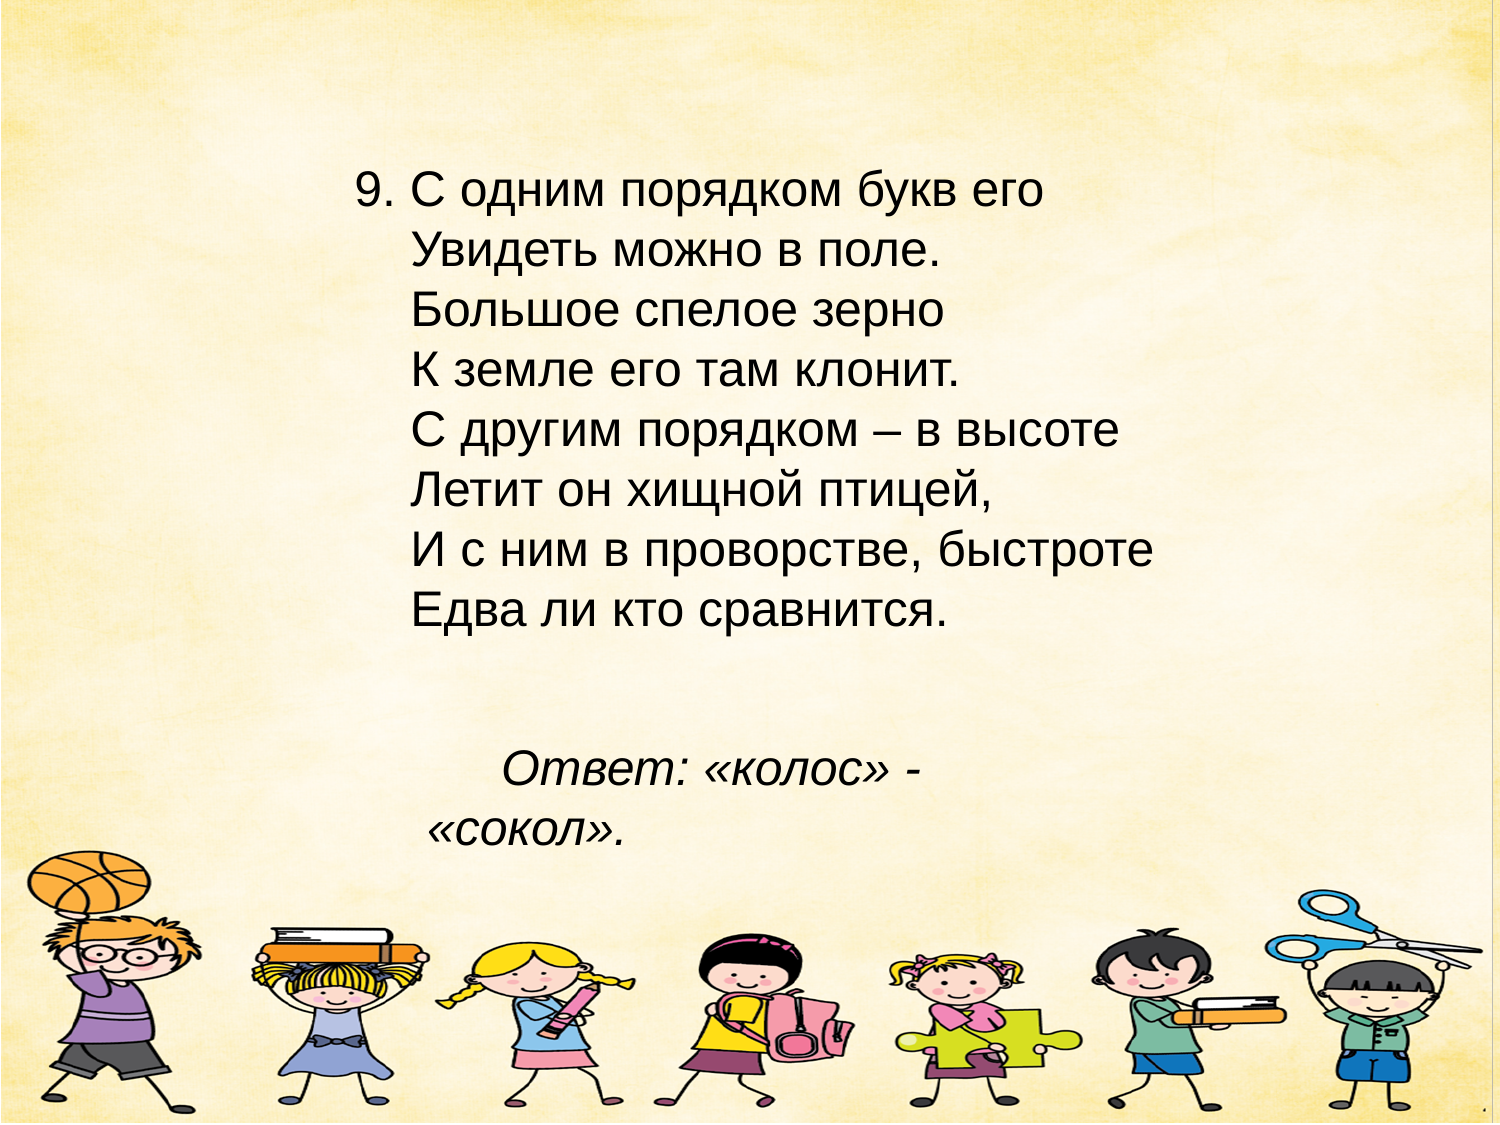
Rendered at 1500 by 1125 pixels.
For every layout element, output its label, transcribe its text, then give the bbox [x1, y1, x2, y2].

text_box Ответ: «колос» - «сокол». [412, 727, 1078, 803]
picture [0, 0, 1500, 1125]
text_box 9. С одним порядком букв его Увидеть можно в поле. Большое спелое зерно К земле его там клонит. С другим порядком – в высоте Летит он хищной птицей, И с ним в проворстве, быстроте Едва ли кто сравнится. [265, 148, 1223, 644]
